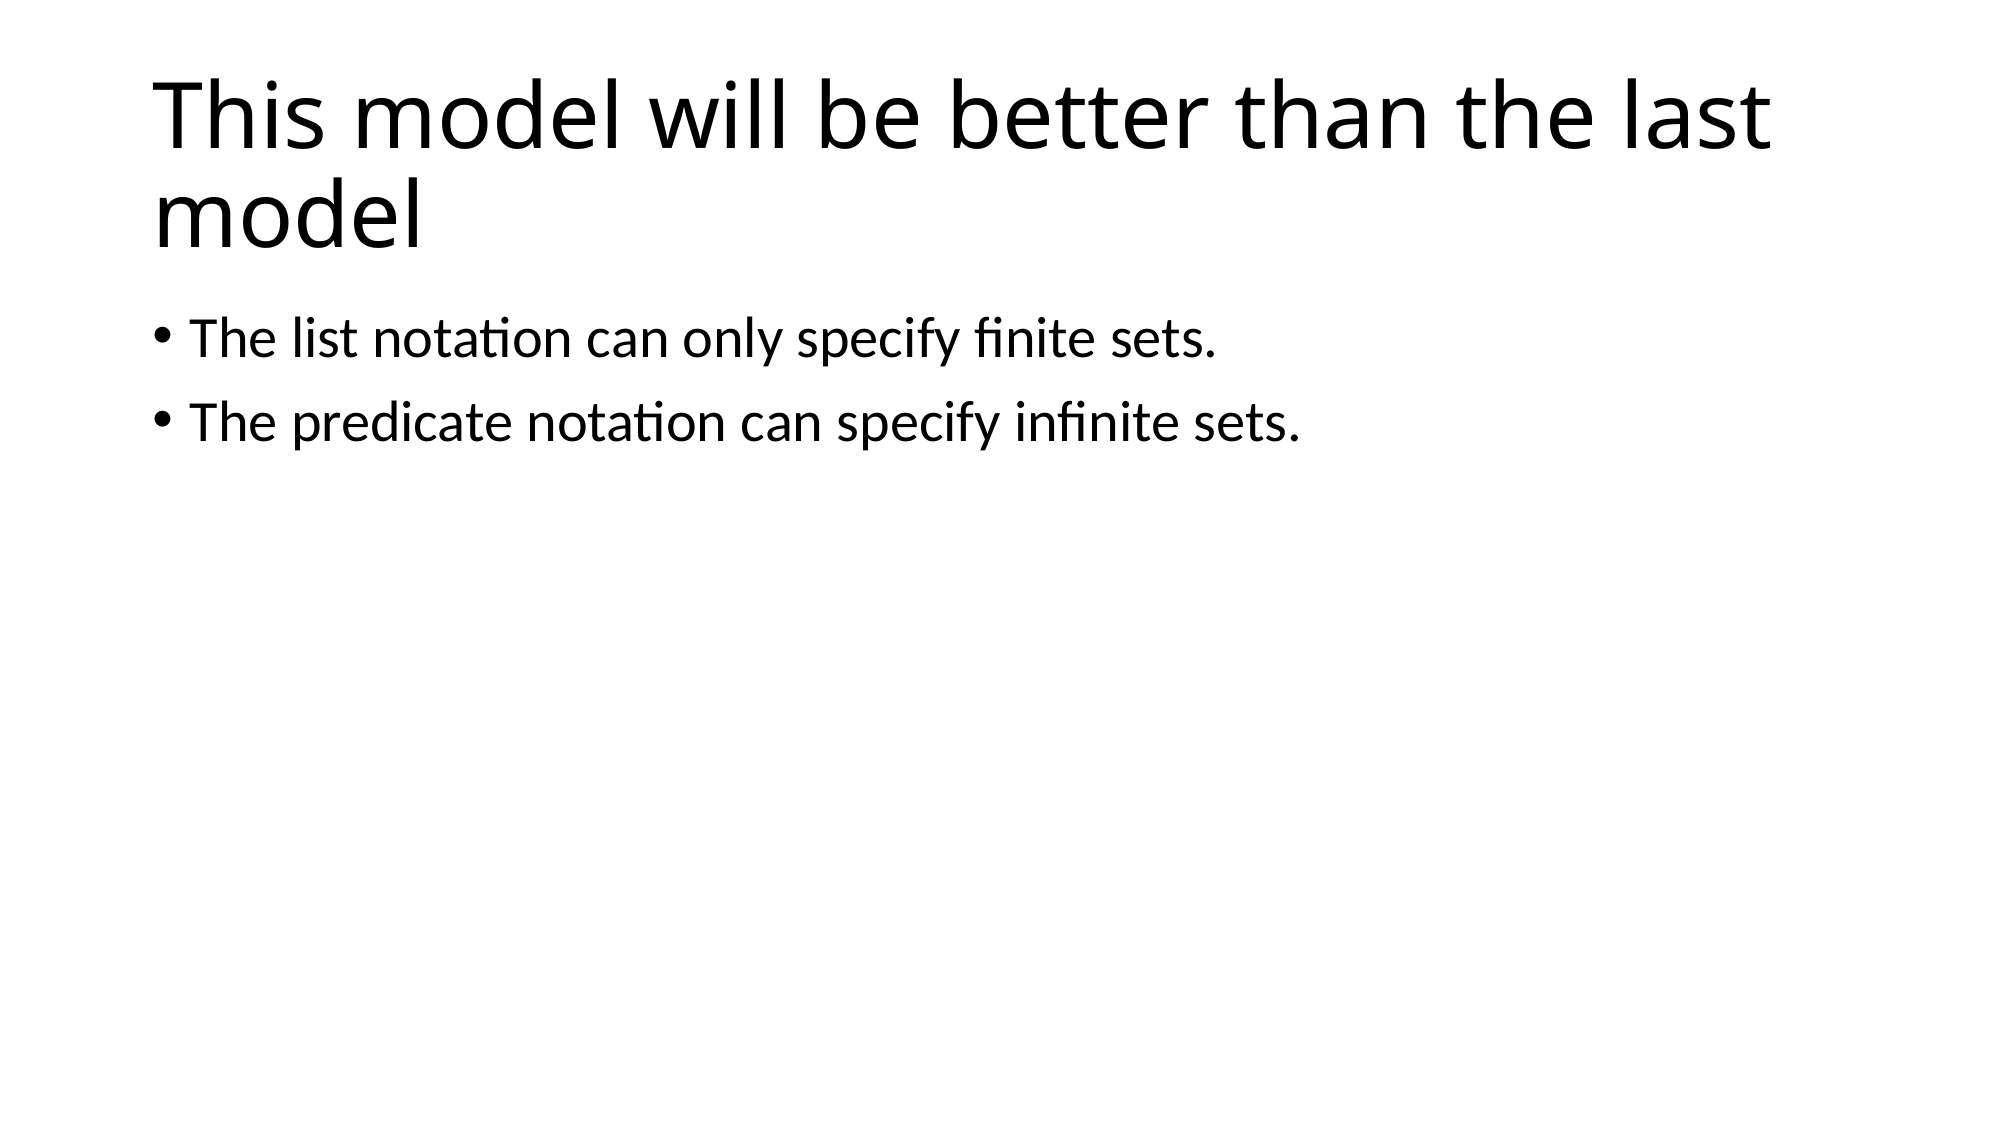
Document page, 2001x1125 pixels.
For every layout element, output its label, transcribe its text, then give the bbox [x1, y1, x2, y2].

list The list notation can only specify finite sets. The predicate notation can specify infinite sets. [137, 299, 1863, 1014]
title This model will be better than the last model [137, 59, 1863, 278]
